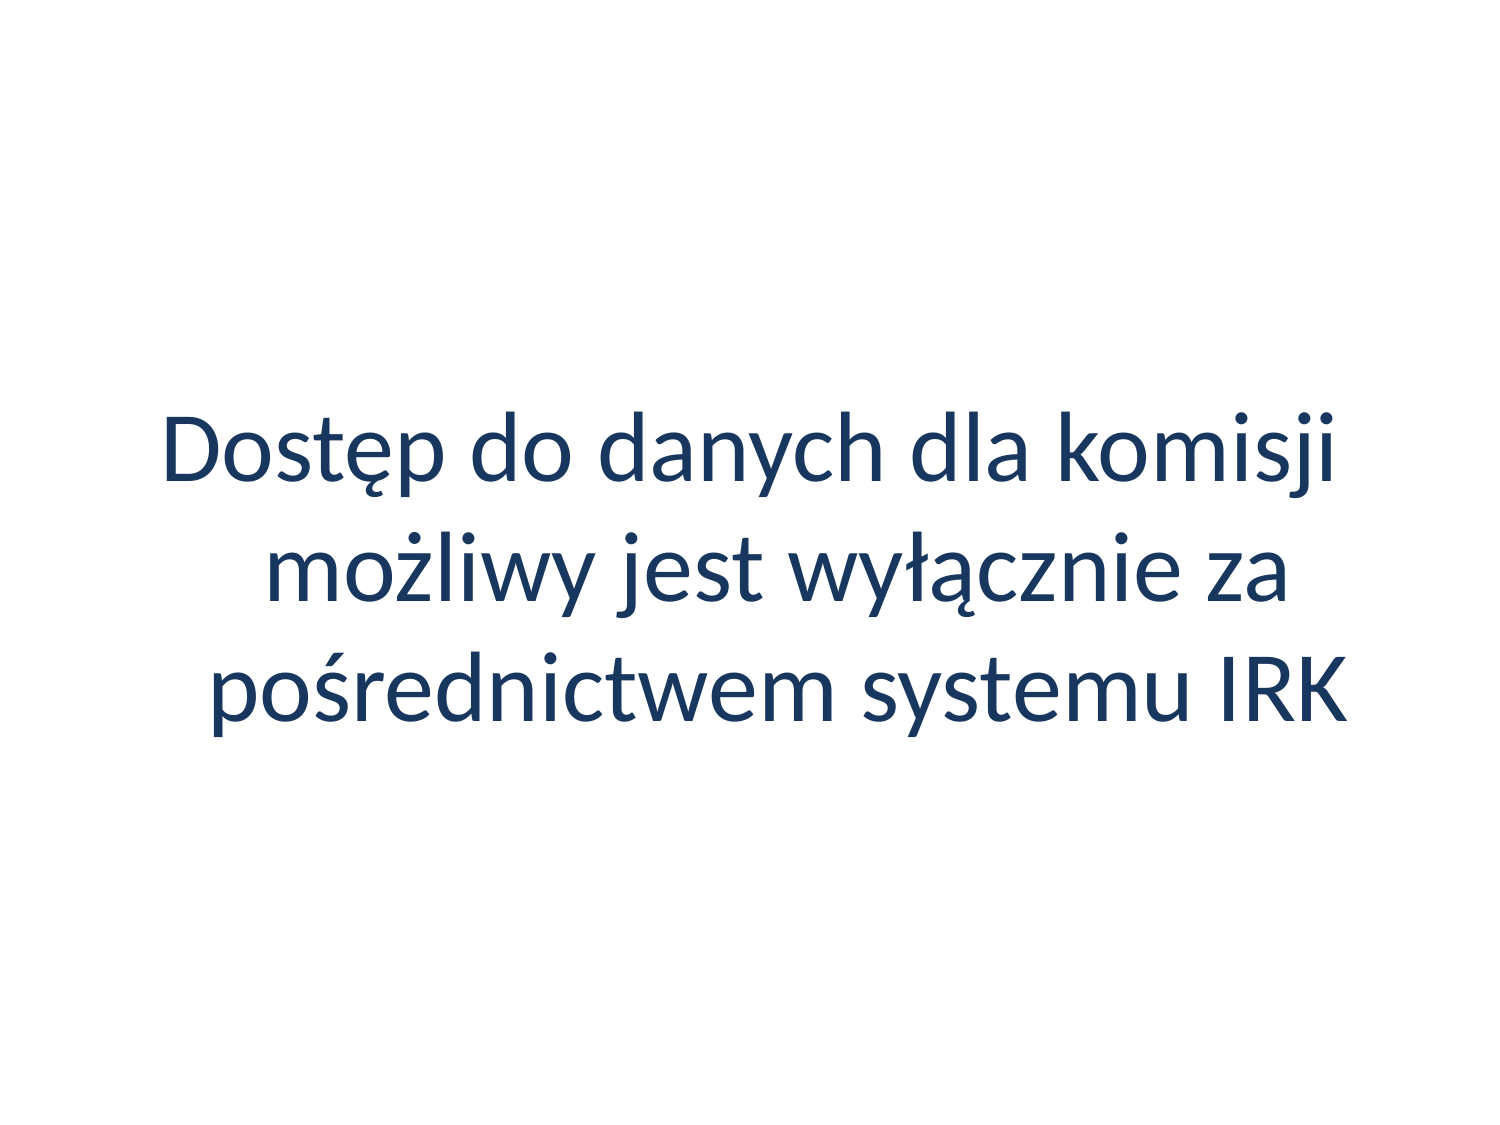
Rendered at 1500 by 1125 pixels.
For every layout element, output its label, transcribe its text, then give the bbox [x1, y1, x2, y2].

list Dostęp do danych dla komisji możliwy jest wyłącznie za pośrednictwem systemu IRK [74, 117, 1426, 1005]
